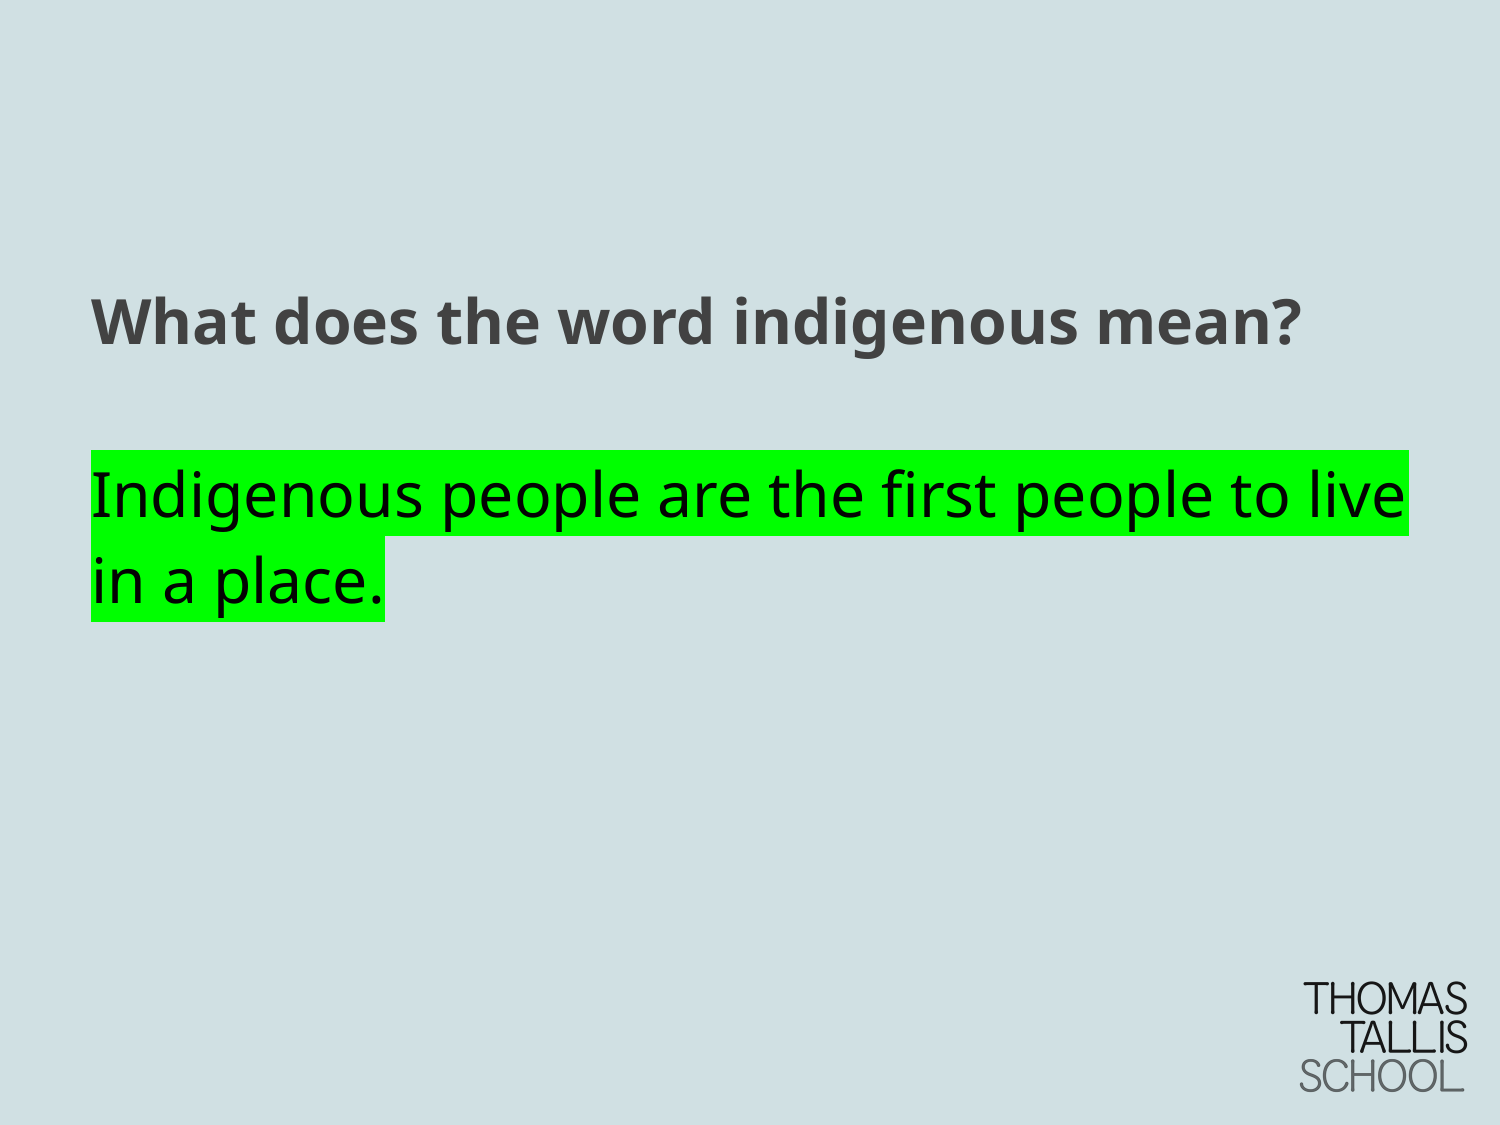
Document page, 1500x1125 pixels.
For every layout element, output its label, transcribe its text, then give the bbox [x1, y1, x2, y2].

picture [1258, 965, 1476, 1109]
list What does the word indigenous mean? Indigenous people are the first people to live in a place. [51, 256, 1468, 902]
